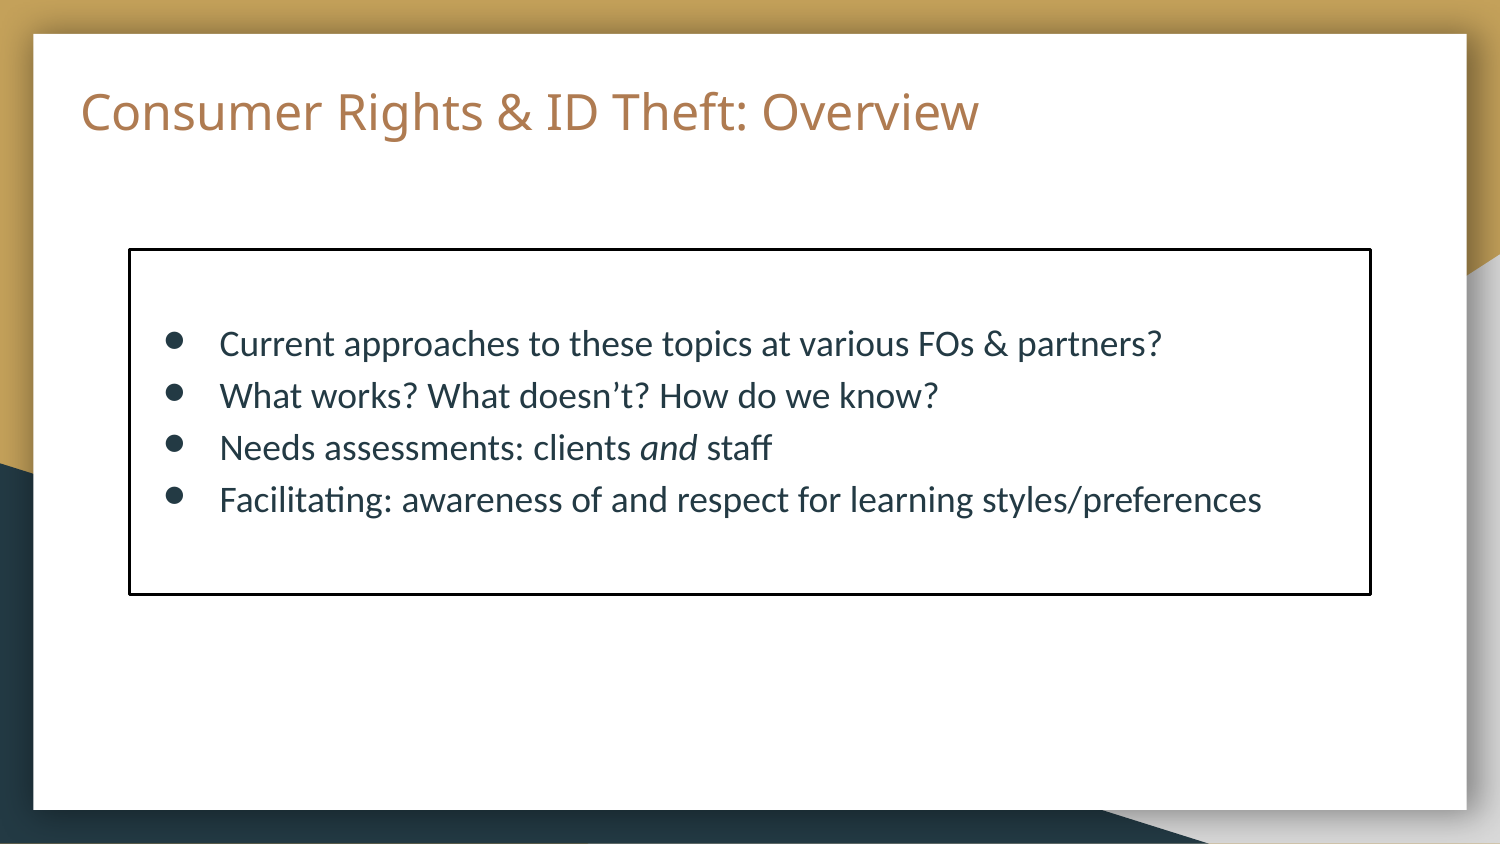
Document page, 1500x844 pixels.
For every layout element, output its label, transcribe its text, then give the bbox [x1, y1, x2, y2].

title Consumer Rights & ID Theft: Overview [64, 65, 1155, 170]
list Current approaches to these topics at various FOs & partners? What works? What doesn’t? How do we know? Needs assessments: clients and staff Facilitating: awareness of and respect for learning styles/preferences [129, 249, 1371, 595]
